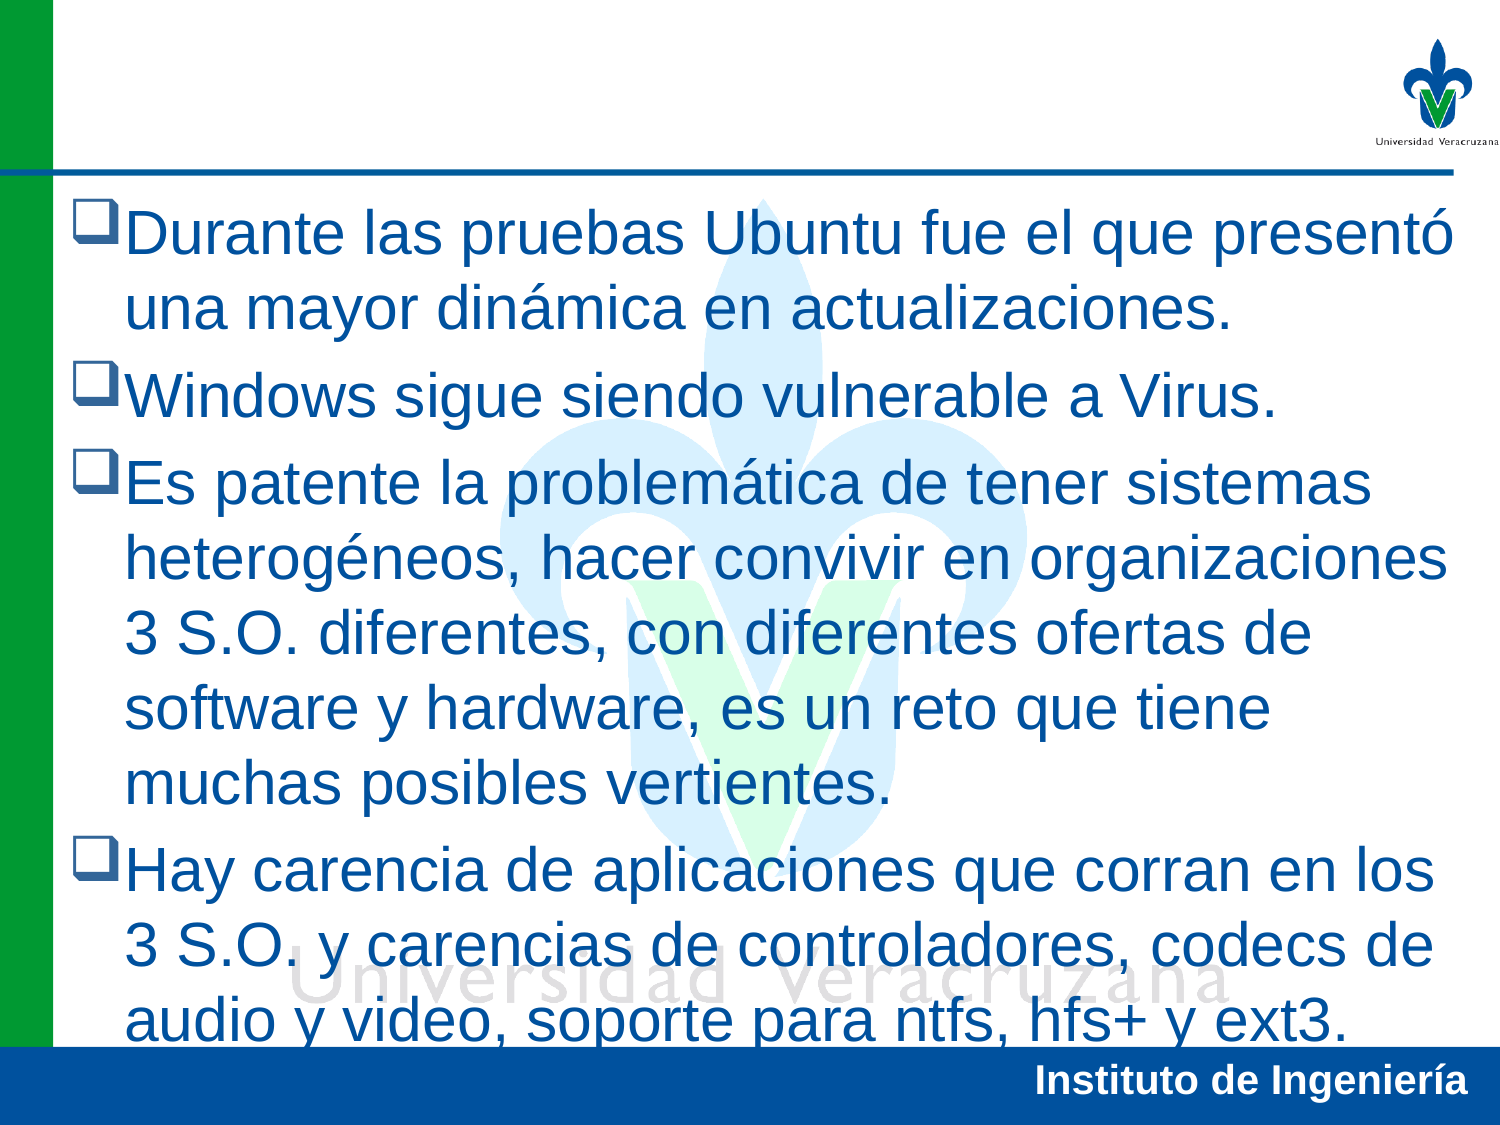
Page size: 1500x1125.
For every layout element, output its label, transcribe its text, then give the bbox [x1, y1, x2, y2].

list Durante las pruebas Ubuntu fue el que presentó una mayor dinámica en actualizaciones. Windows sigue siendo vulnerable a Virus. Es patente la problemática de tener sistemas heterogéneos, hacer convivir en organizaciones 3 S.O. diferentes, con diferentes ofertas de software y hardware, es un reto que tiene muchas posibles vertientes. Hay carencia de aplicaciones que corran en los 3 S.O. y carencias de controladores, codecs de audio y video, soporte para ntfs, hfs+ y ext3. [53, 184, 1483, 1047]
picture [1374, 36, 1500, 147]
